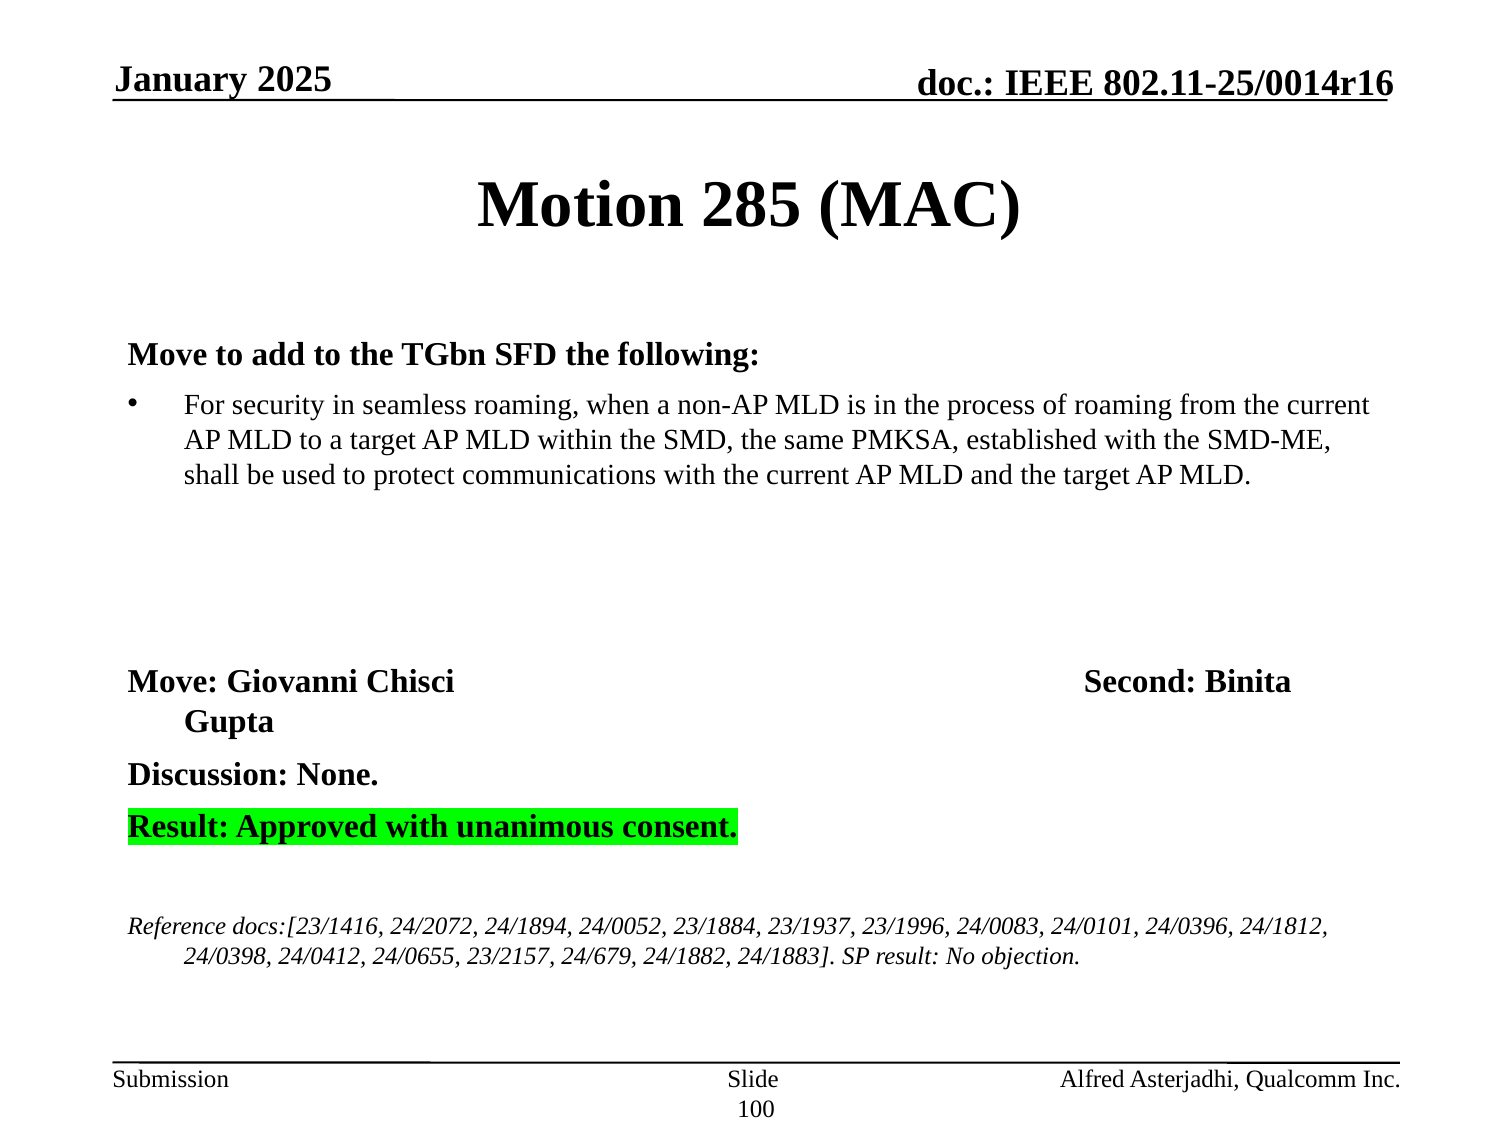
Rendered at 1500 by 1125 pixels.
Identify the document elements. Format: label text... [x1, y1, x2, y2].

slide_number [114, 54, 423, 100]
slide_number Slide 100 [712, 1061, 800, 1123]
footer Alfred Asterjadhi, Qualcomm Inc. [878, 1061, 1402, 1093]
list Move to add to the TGbn SFD the following: For security in seamless roaming, when a non-AP MLD is in the process of roaming from the current AP MLD to a target AP MLD within the SMD, the same PMKSA, established with the SMD-ME, shall be used to protect communications with the current AP MLD and the target AP MLD. Move: Giovanni Chisci Second: Binita Gupta Discussion: None. Result: Approved with unanimous consent. Reference docs:[23/1416, 24/2072, 24/1894, 24/0052, 23/1884, 23/1937, 23/1996, 24/0083, 24/0101, 24/0396, 24/1812, 24/0398, 24/0412, 24/0655, 23/2157, 24/679, 24/1882, 24/1883]. SP result: No objection. [112, 324, 1388, 1000]
title Motion 285 (MAC) [112, 112, 1388, 288]
